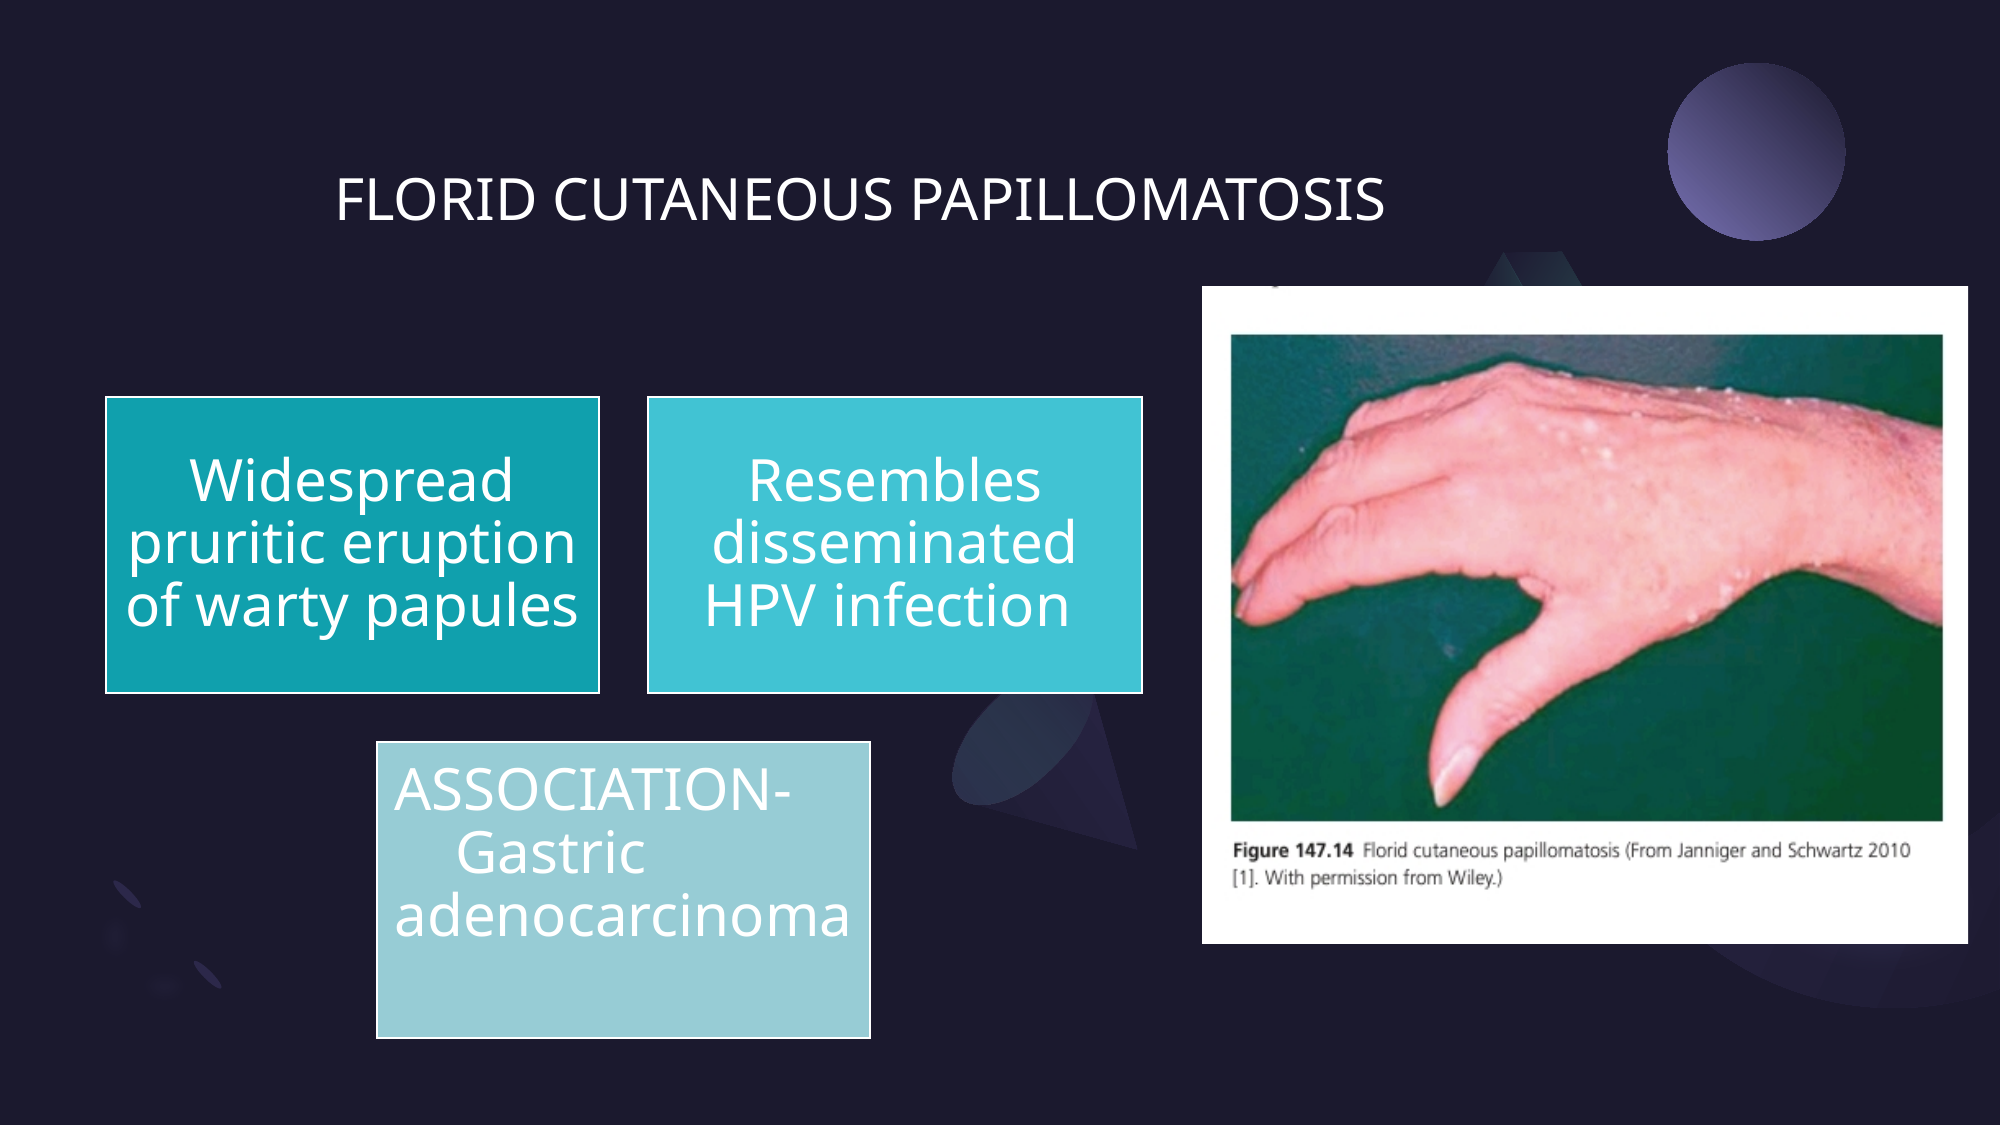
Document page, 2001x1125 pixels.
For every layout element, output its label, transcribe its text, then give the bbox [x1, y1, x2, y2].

picture [1202, 286, 1969, 944]
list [90, 396, 1158, 1039]
title FLORID CUTANEOUS PAPILLOMATOSIS [90, 79, 1910, 234]
